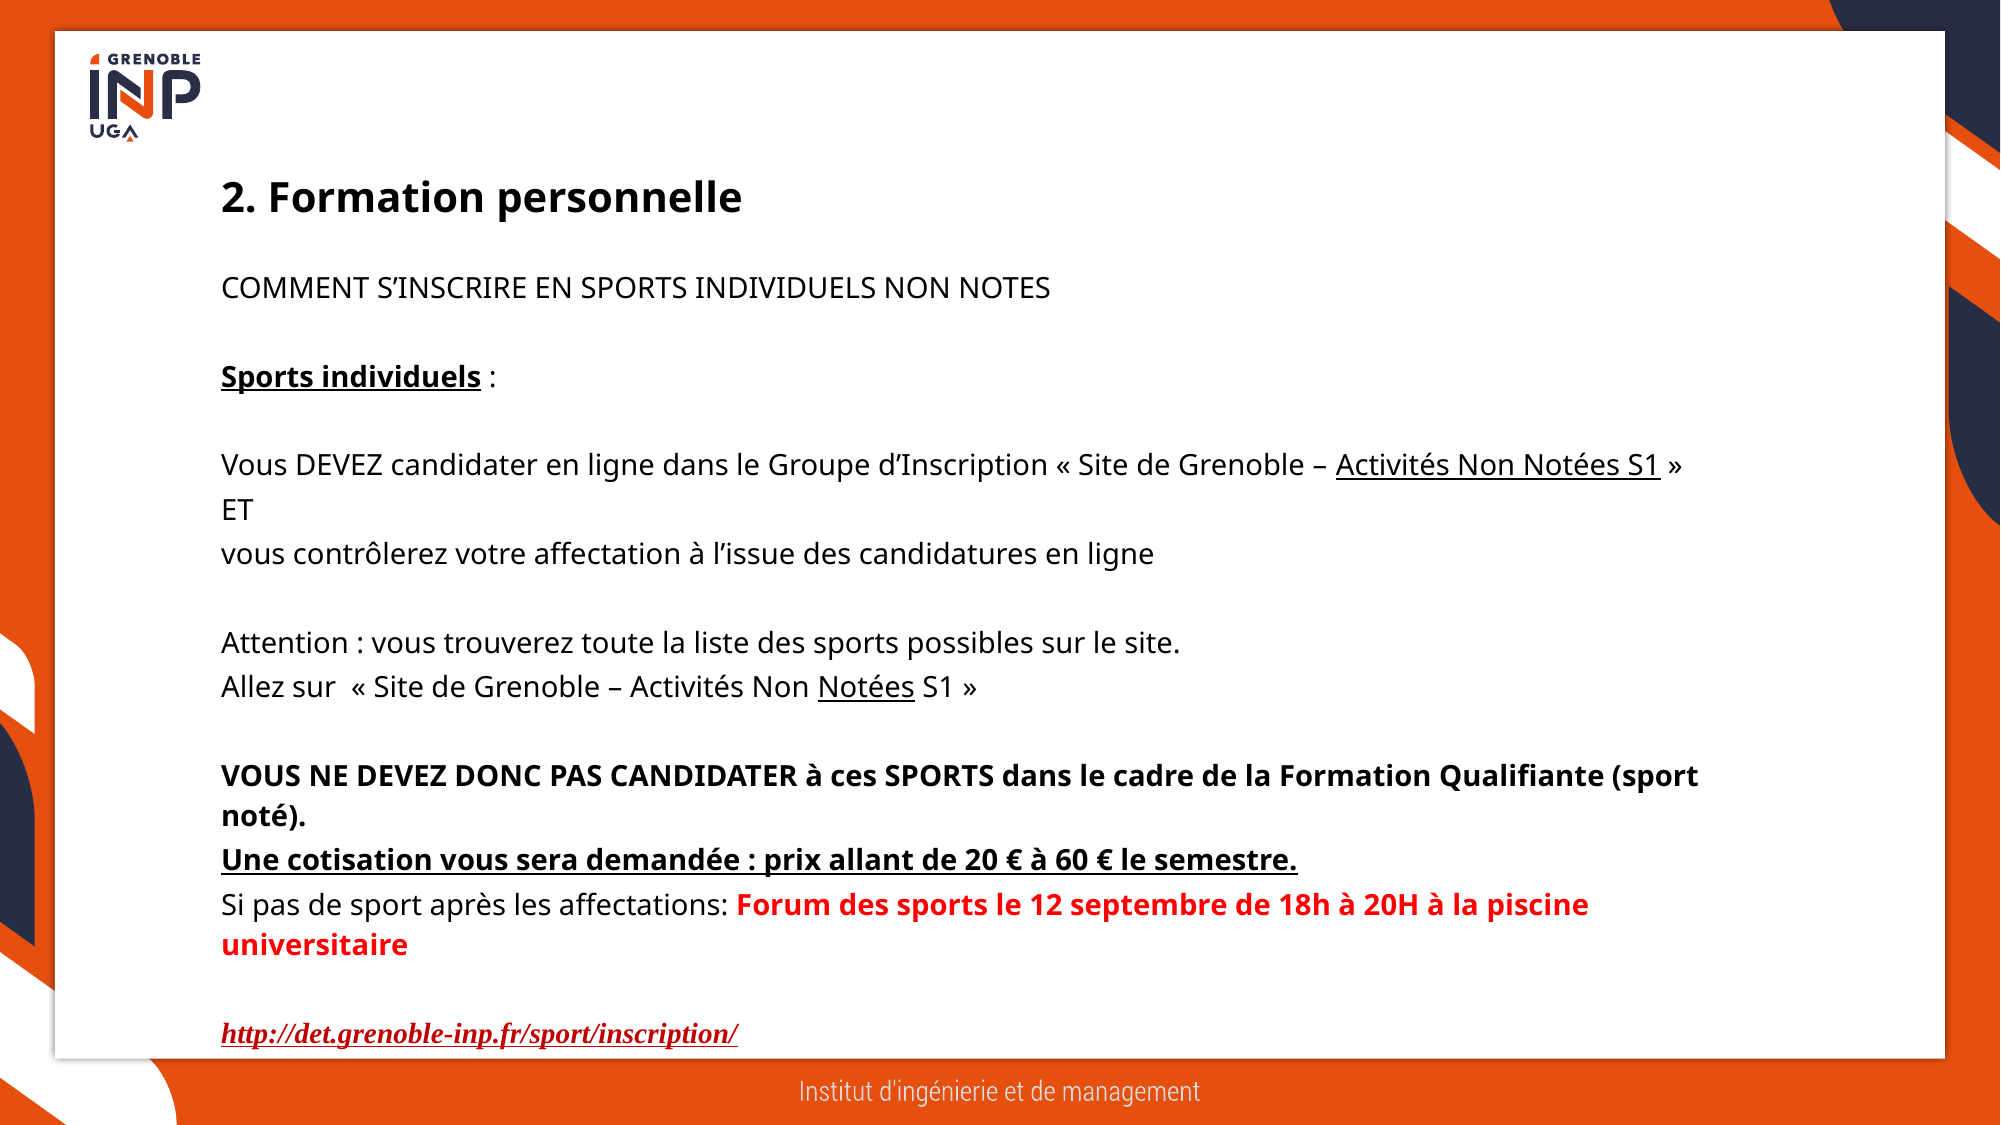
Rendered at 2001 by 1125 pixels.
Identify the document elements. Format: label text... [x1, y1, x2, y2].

text_box 2. Formation personnelle COMMENT S’INSCRIRE EN SPORTS INDIVIDUELS NON NOTES Sports individuels : Vous DEVEZ candidater en ligne dans le Groupe d’Inscription « Site de Grenoble – Activités Non Notées S1 » ET vous contrôlerez votre affectation à l’issue des candidatures en ligne Attention : vous trouverez toute la liste des sports possibles sur le site. Allez sur « Site de Grenoble – Activités Non Notées S1 » VOUS NE DEVEZ DONC PAS CANDIDATER à ces SPORTS dans le cadre de la Formation Qualifiante (sport noté). Une cotisation vous sera demandée : prix allant de 20 € à 60 € le semestre. Si pas de sport après les affectations: Forum des sports le 12 septembre de 18h à 20H à la piscine universitaire http://det.grenoble-inp.fr/sport/inscription/ [206, 156, 1794, 1125]
